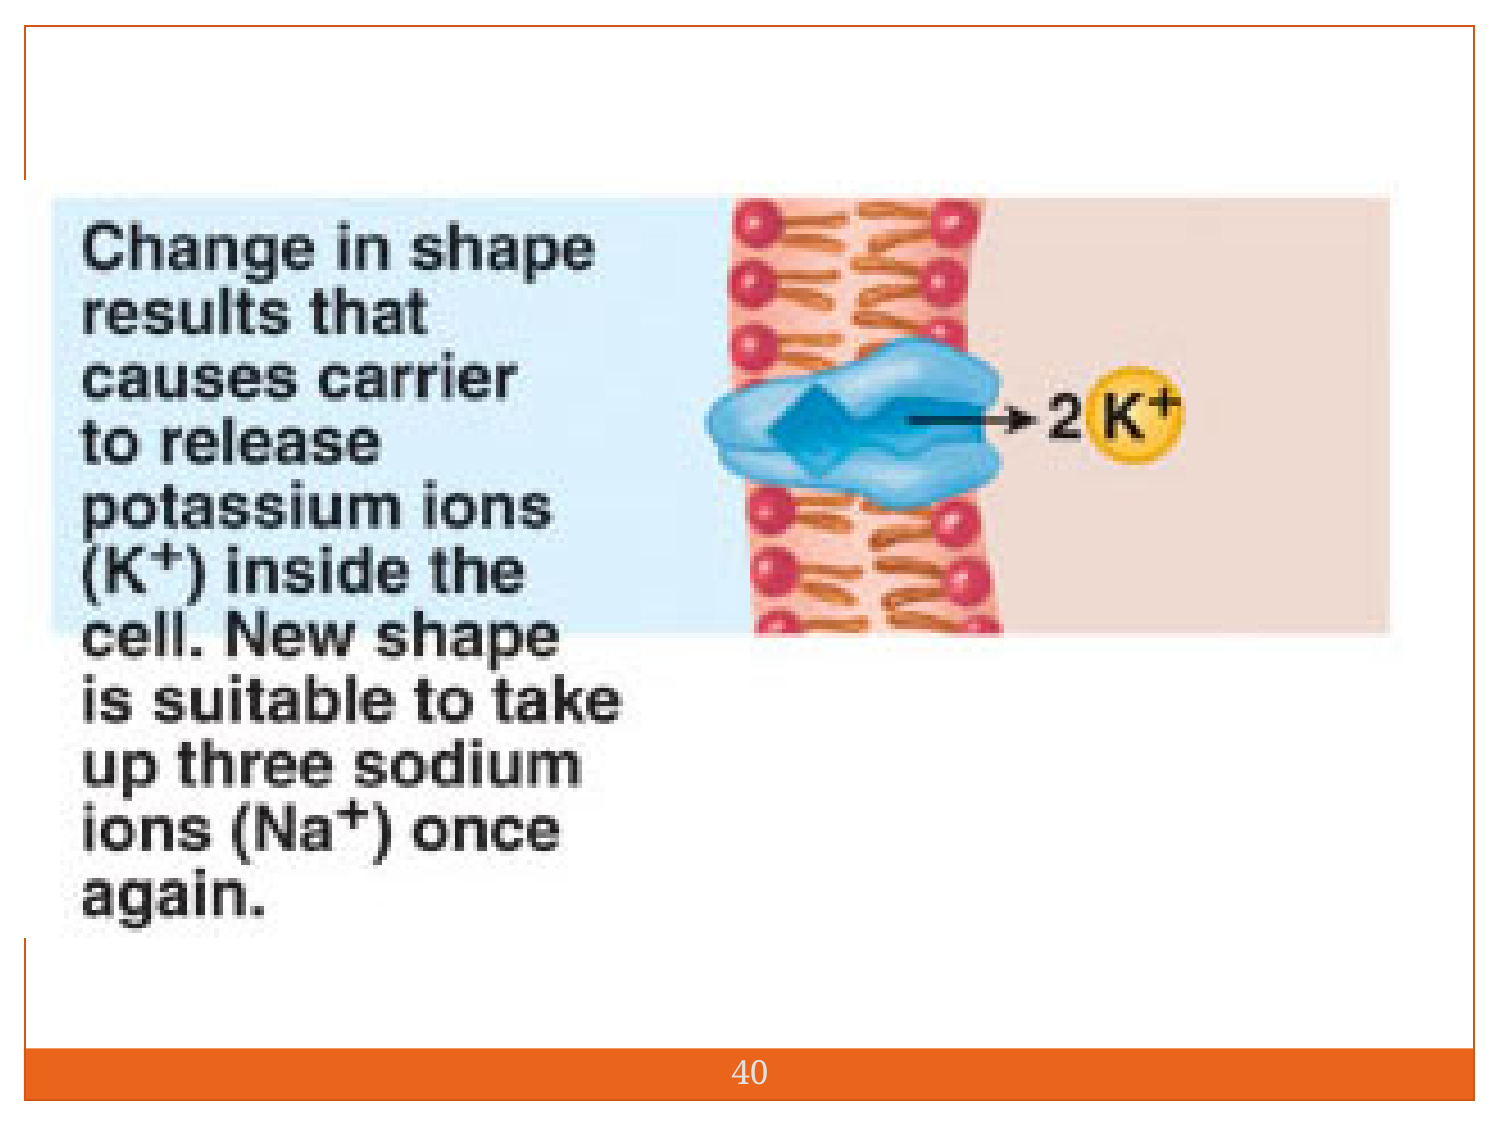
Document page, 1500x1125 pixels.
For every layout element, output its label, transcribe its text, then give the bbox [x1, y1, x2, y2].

slide_number 40 [699, 1037, 800, 1110]
picture [24, 179, 1463, 938]
